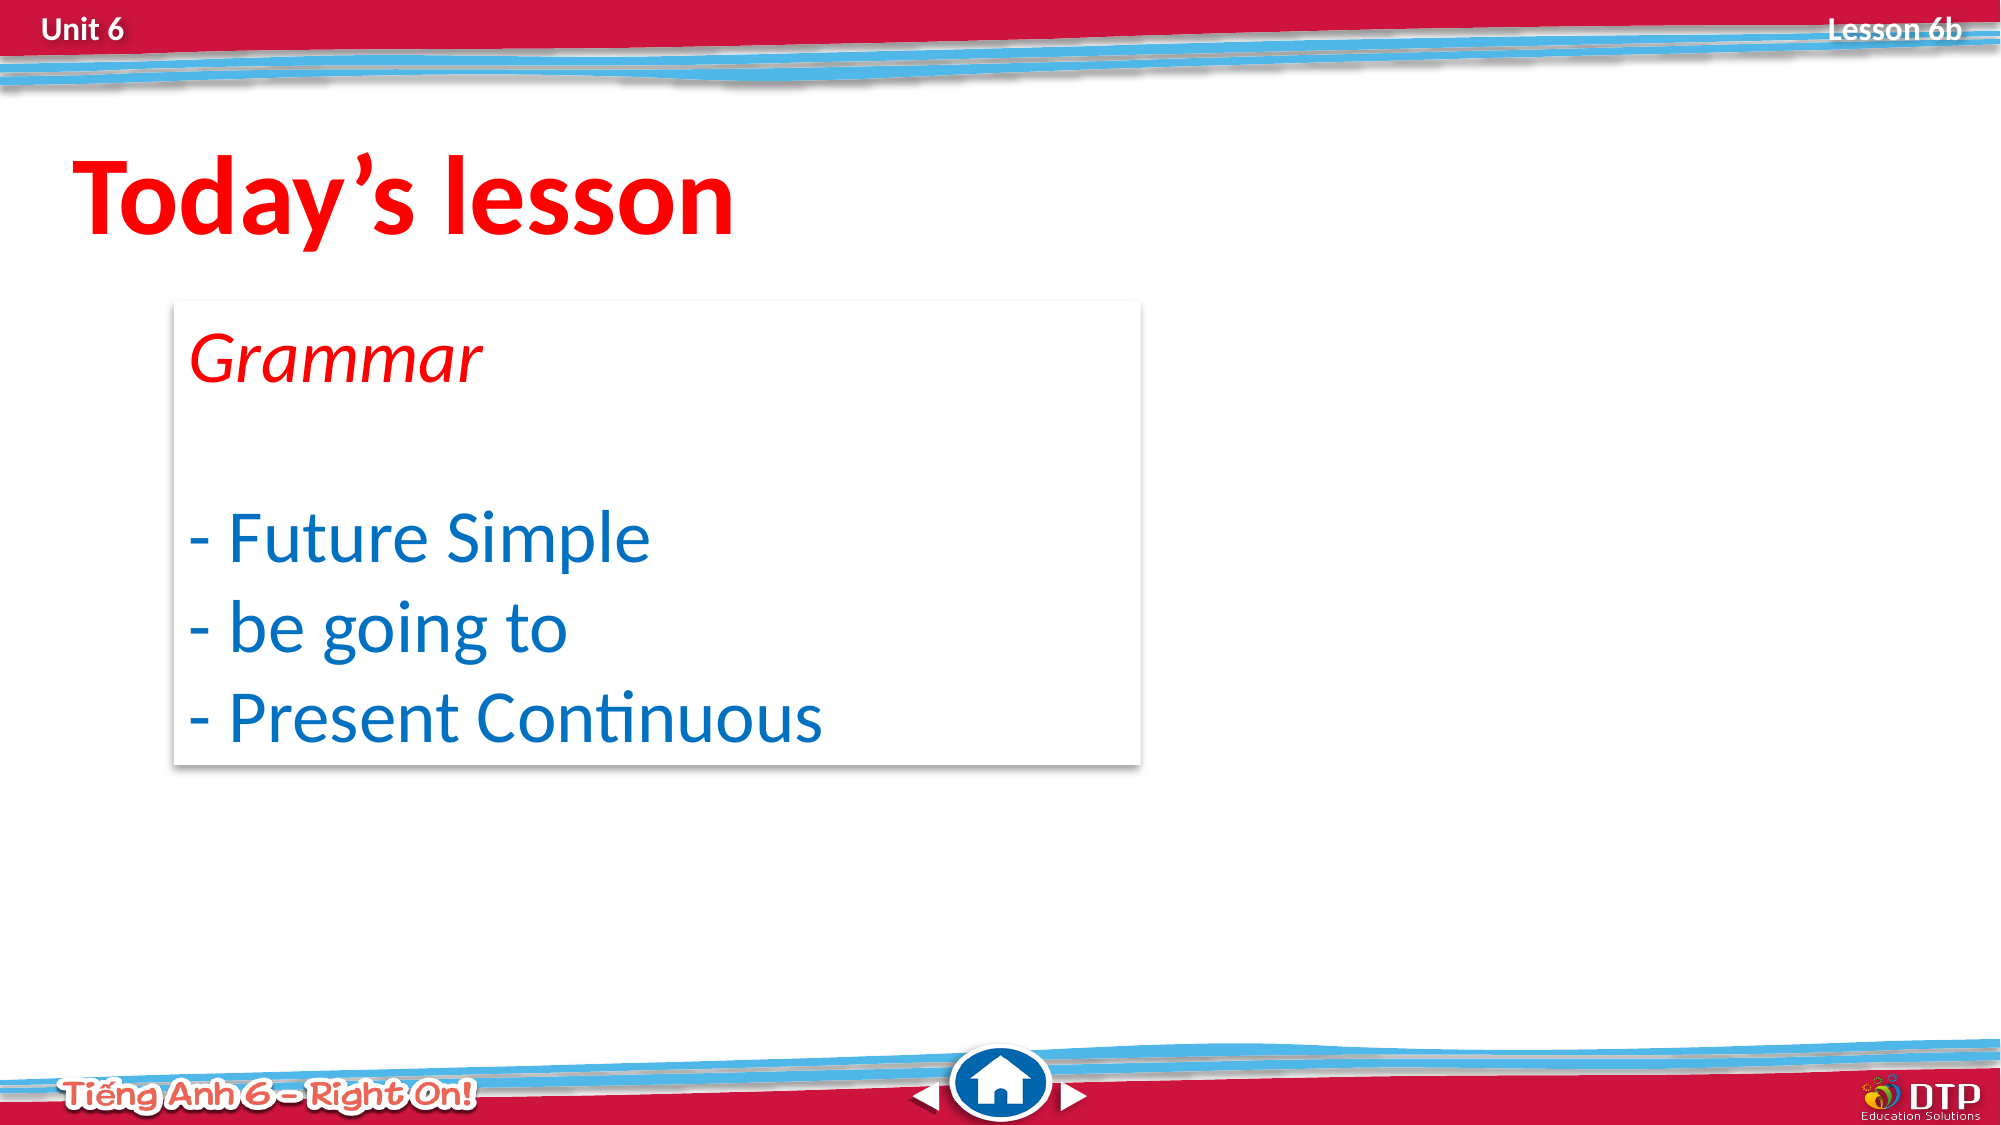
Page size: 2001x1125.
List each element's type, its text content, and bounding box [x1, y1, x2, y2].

text_box Today’s lesson [57, 114, 753, 264]
text_box Grammar - Future Simple - be going to - Present Continuous [173, 300, 1141, 766]
picture [0, 0, 2000, 1125]
